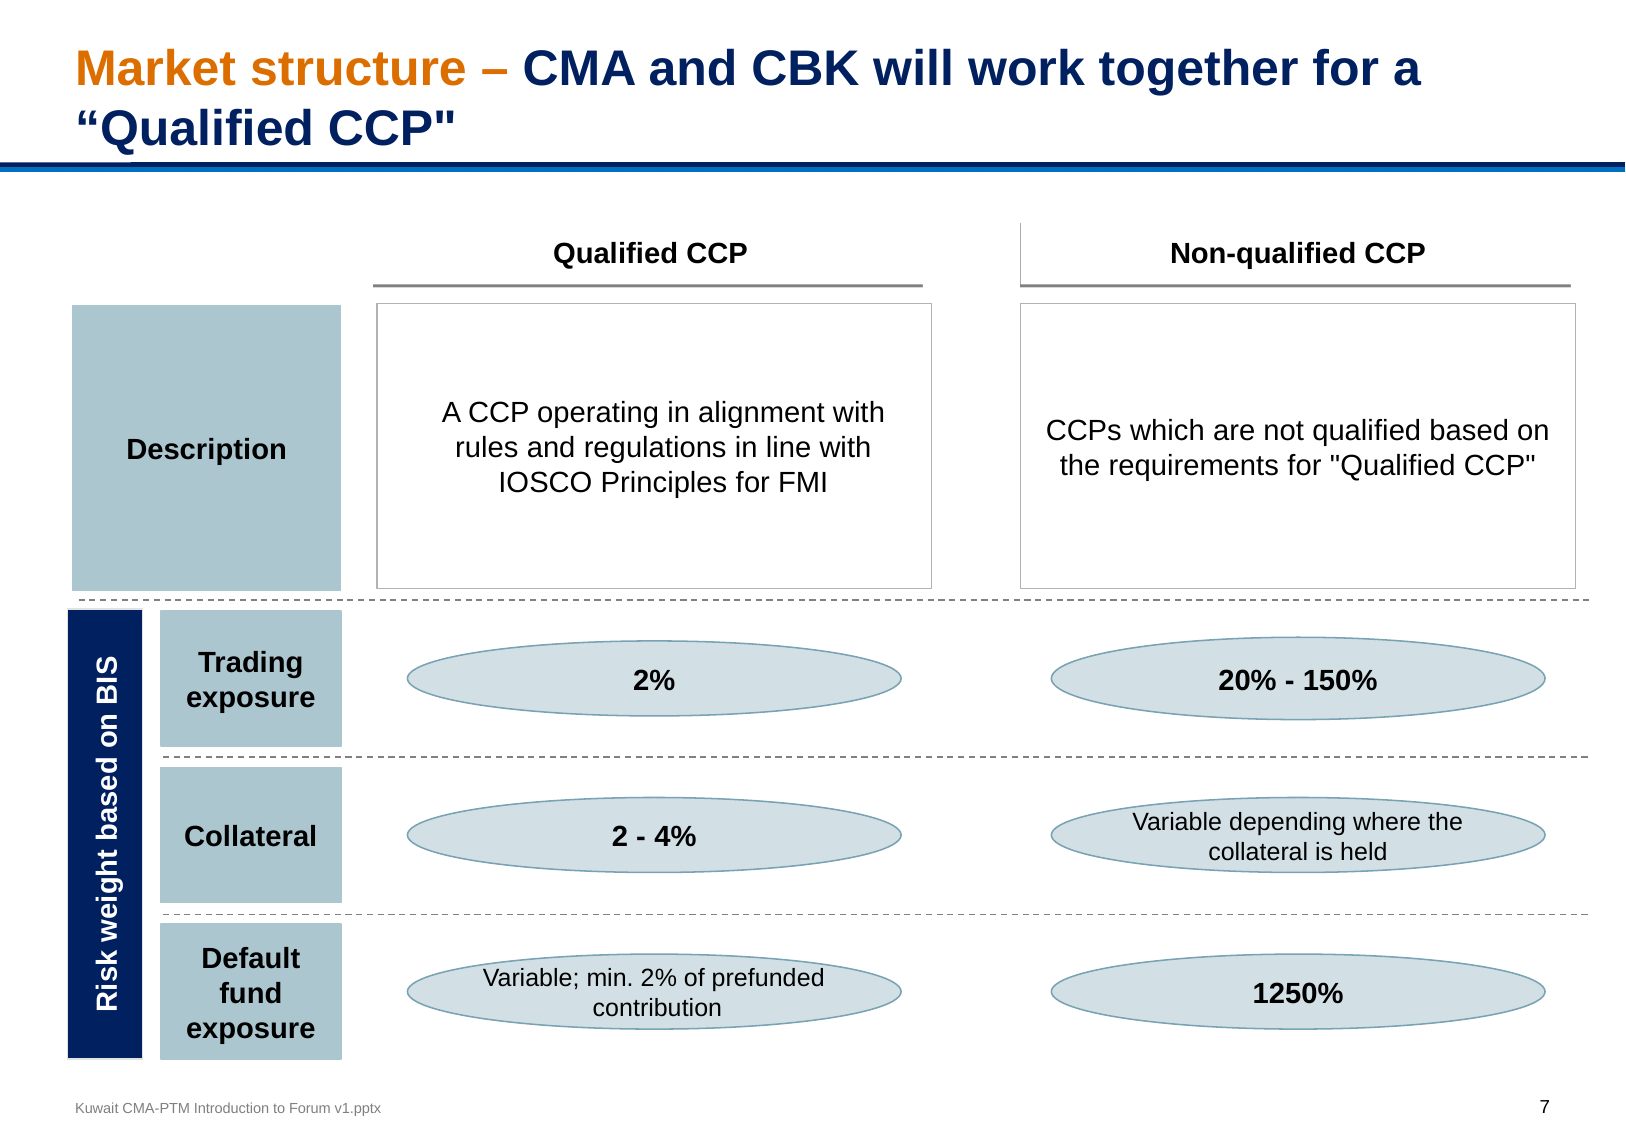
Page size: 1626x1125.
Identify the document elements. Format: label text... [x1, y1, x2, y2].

text_box 1250% [1049, 951, 1548, 1032]
text_box Default fund exposure [159, 922, 343, 1061]
text_box Description [71, 303, 342, 592]
text_box 2 - 4% [405, 795, 904, 875]
text_box Variable depending where the collateral is held [1049, 795, 1548, 875]
text_box CCPs which are not qualified based on the requirements for "Qualified CCP" [1019, 302, 1578, 591]
text_box 20% - 150% [1049, 635, 1548, 722]
text_box Variable; min. 2% of prefunded contribution [405, 951, 904, 1032]
text_box Trading exposure [159, 609, 343, 748]
text_box Qualified CCP [373, 219, 929, 285]
title Market structure – CMA and CBK will work together for a “Qualified CCP" [75, 26, 1551, 163]
text_box 2% [405, 638, 904, 719]
text_box Risk weight based on BIS [66, 607, 145, 1061]
text_box Non-qualified CCP [1020, 219, 1576, 285]
text_box Collateral [159, 765, 343, 905]
text_box A CCP operating in alignment with rules and regulations in line with IOSCO Principles for FMI [375, 302, 934, 591]
